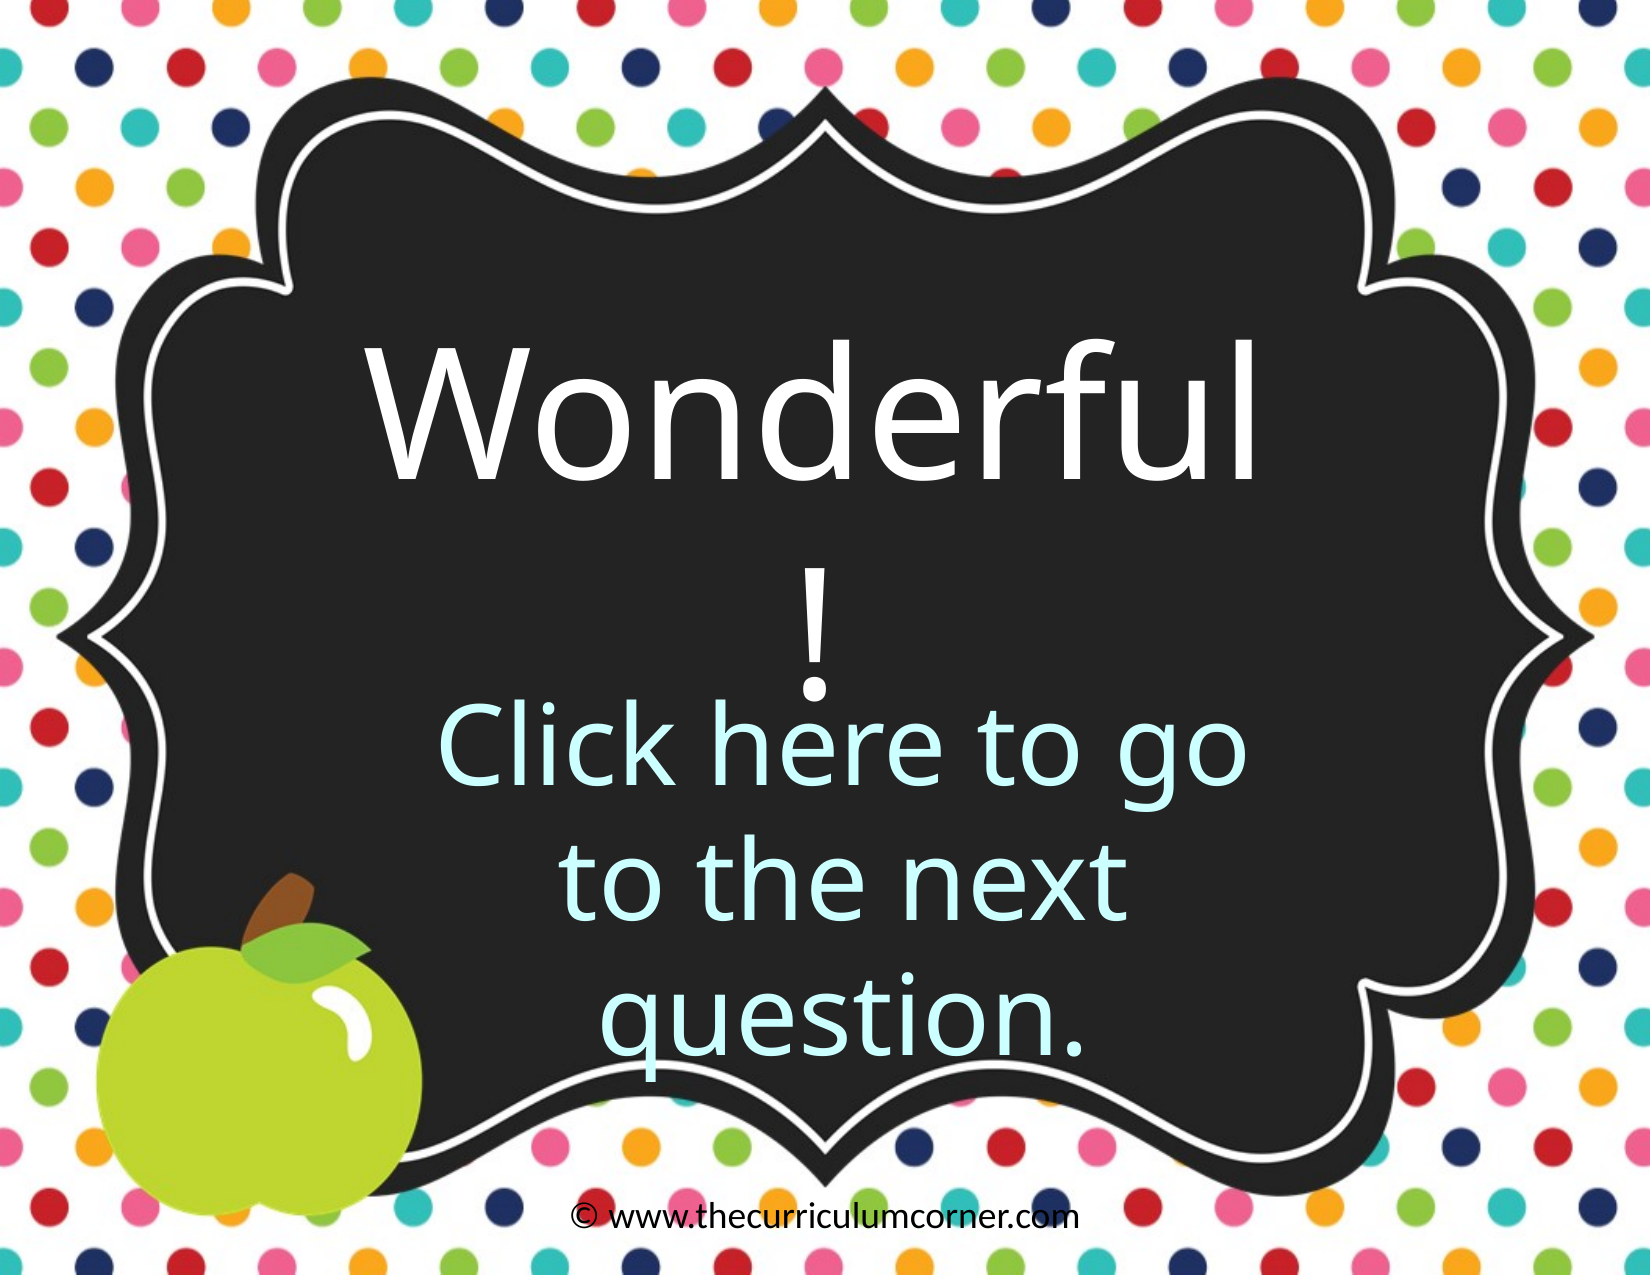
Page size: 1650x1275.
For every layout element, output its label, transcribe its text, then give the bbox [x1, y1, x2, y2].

picture [0, 0, 1650, 1275]
text_box Wonderful! [336, 289, 1294, 744]
text_box © www.thecurriculumcorner.com [553, 1183, 1097, 1244]
text_box Click here to go to the next question. [365, 665, 1322, 1086]
